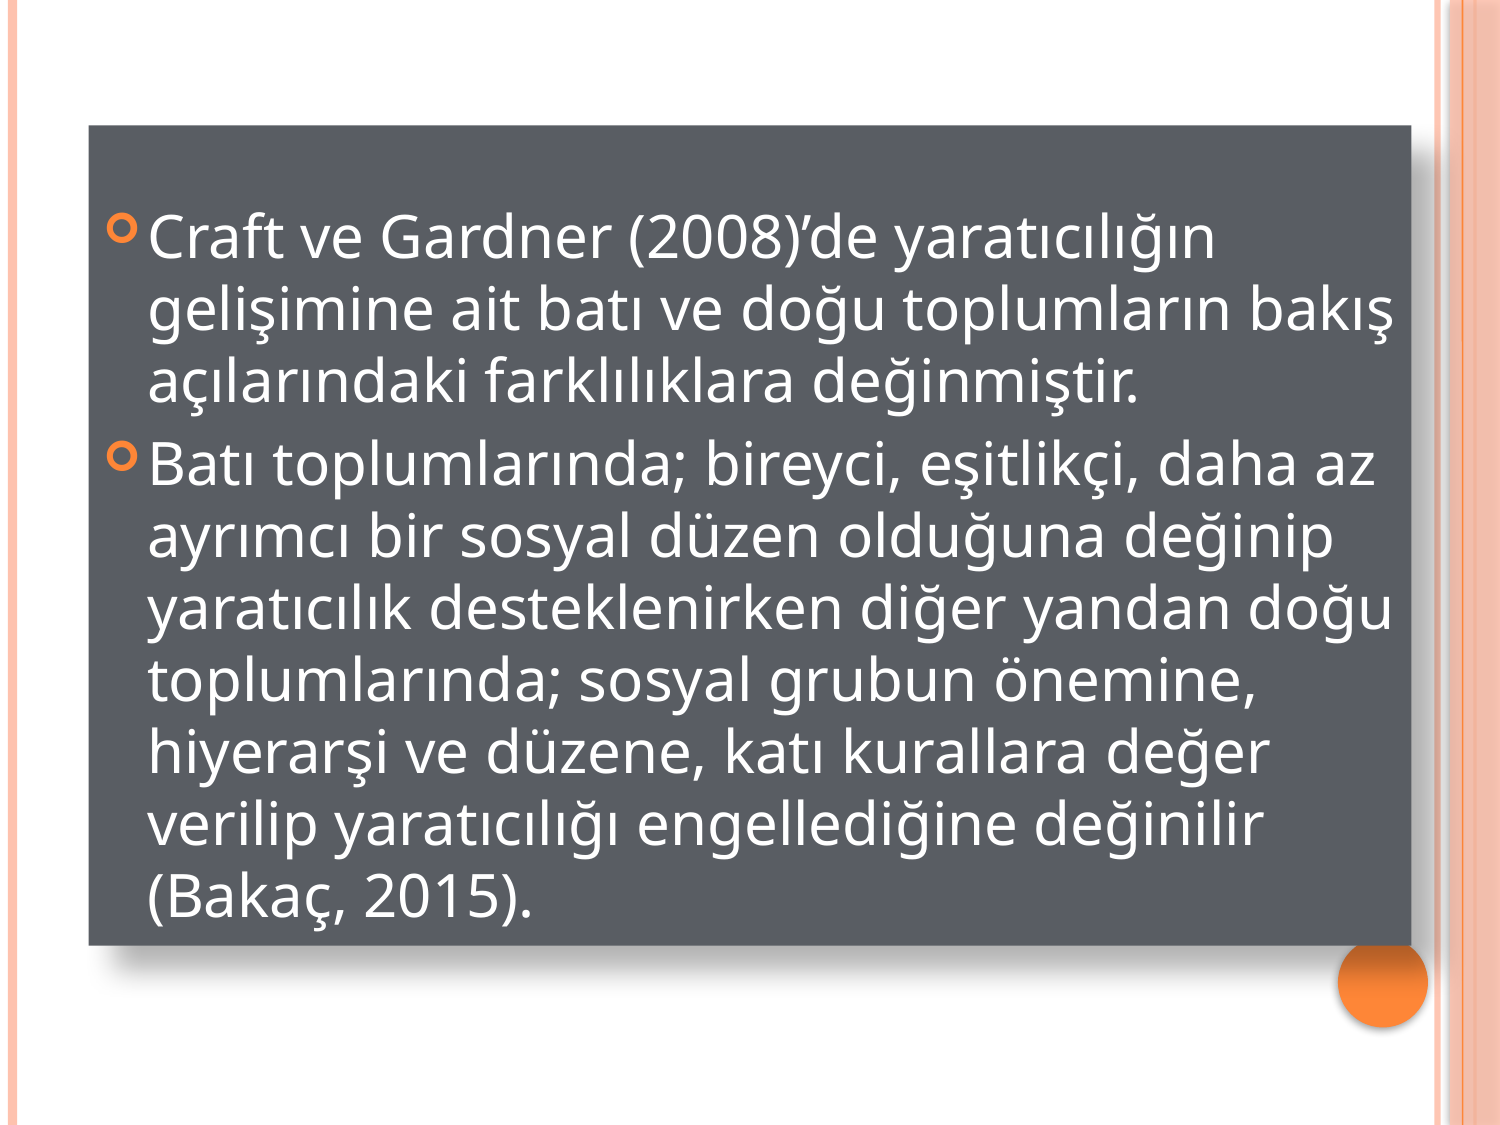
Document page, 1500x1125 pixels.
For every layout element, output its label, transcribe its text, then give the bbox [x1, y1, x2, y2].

list Craft ve Gardner (2008)’de yaratıcılığın gelişimine ait batı ve doğu toplumların bakış açılarındaki farklılıklara değinmiştir. Batı toplumlarında; bireyci, eşitlikçi, daha az ayrımcı bir sosyal düzen olduğuna değinip yaratıcılık desteklenirken diğer yandan doğu toplumlarında; sosyal grubun önemine, hiyerarşi ve düzene, katı kurallara değer verilip yaratıcılığı engellediğine değinilir (Bakaç, 2015). [88, 125, 1412, 946]
